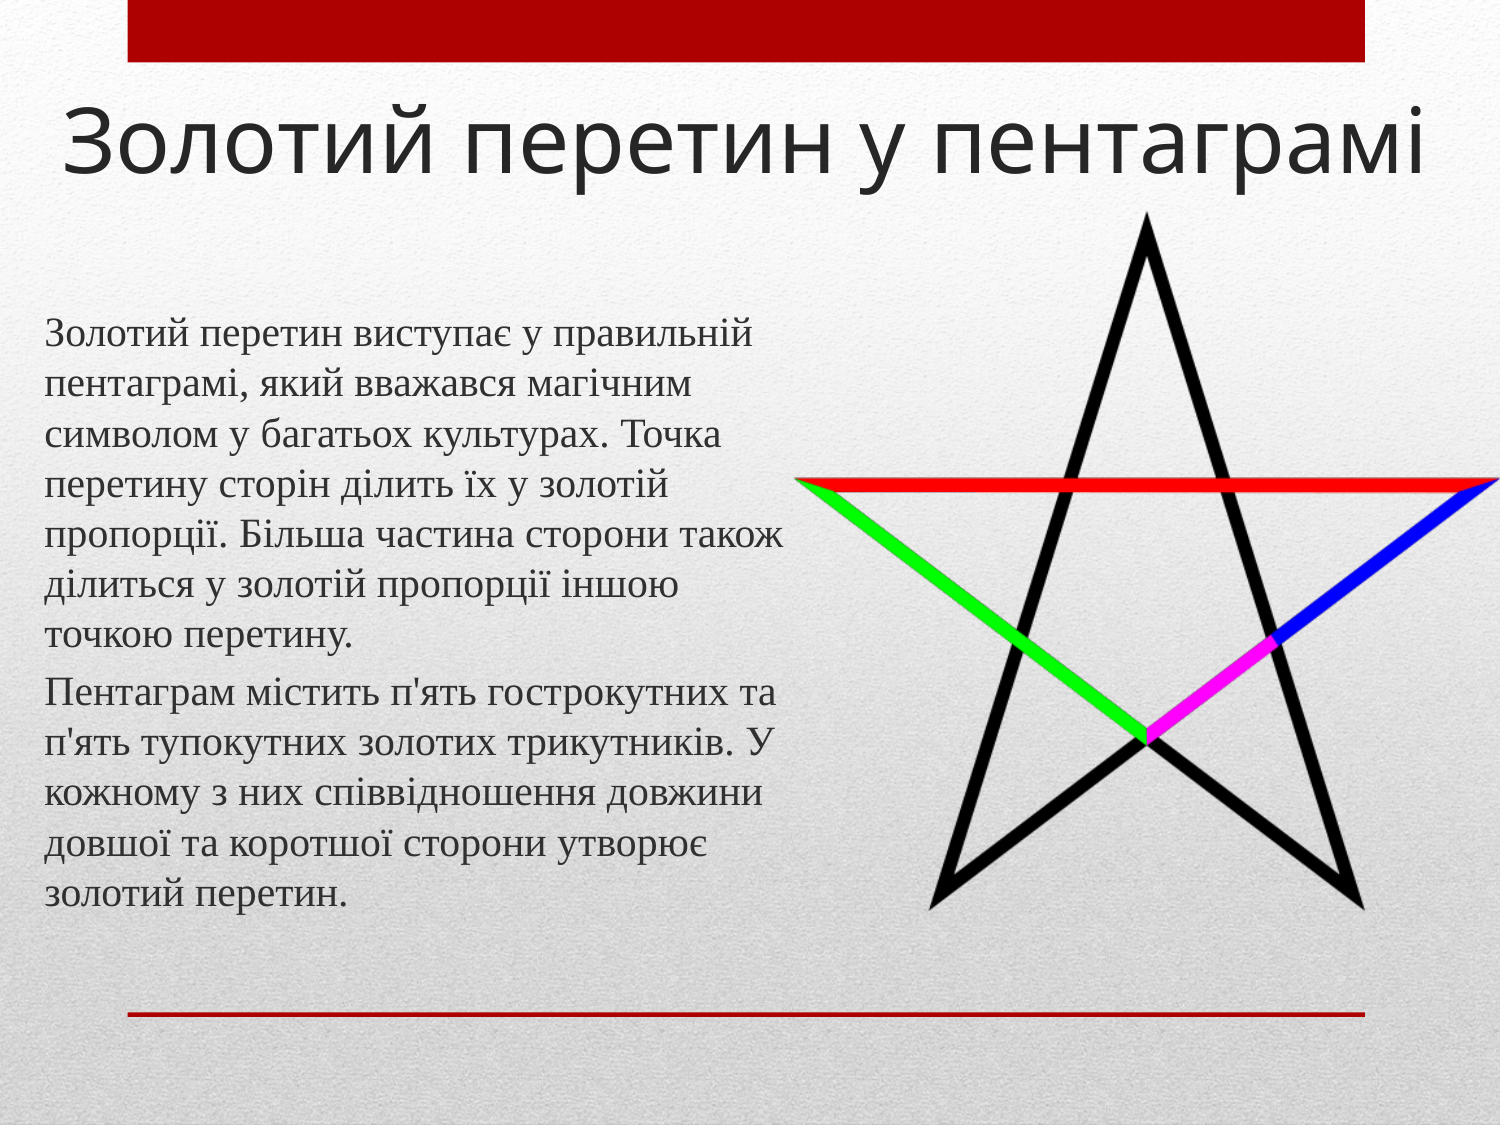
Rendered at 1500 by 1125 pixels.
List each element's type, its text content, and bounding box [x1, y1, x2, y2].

list Золотий перетин виступає у правильній пентаграмі, який вважався магічним символом у багатьох культурах. Точка перетину сторін ділить їх у золотій пропорції. Більша частина сторони також ділиться у золотій пропорції іншою точкою перетину. Пентаграм містить п'ять гострокутних та п'ять тупокутних золотих трикутників. У кожному з них співвідношення довжини довшої та коротшої сторони утворює золотий перетин. [29, 208, 821, 1012]
title Золотий перетин у пентаграмі [47, 54, 1500, 199]
picture [772, 207, 1500, 989]
